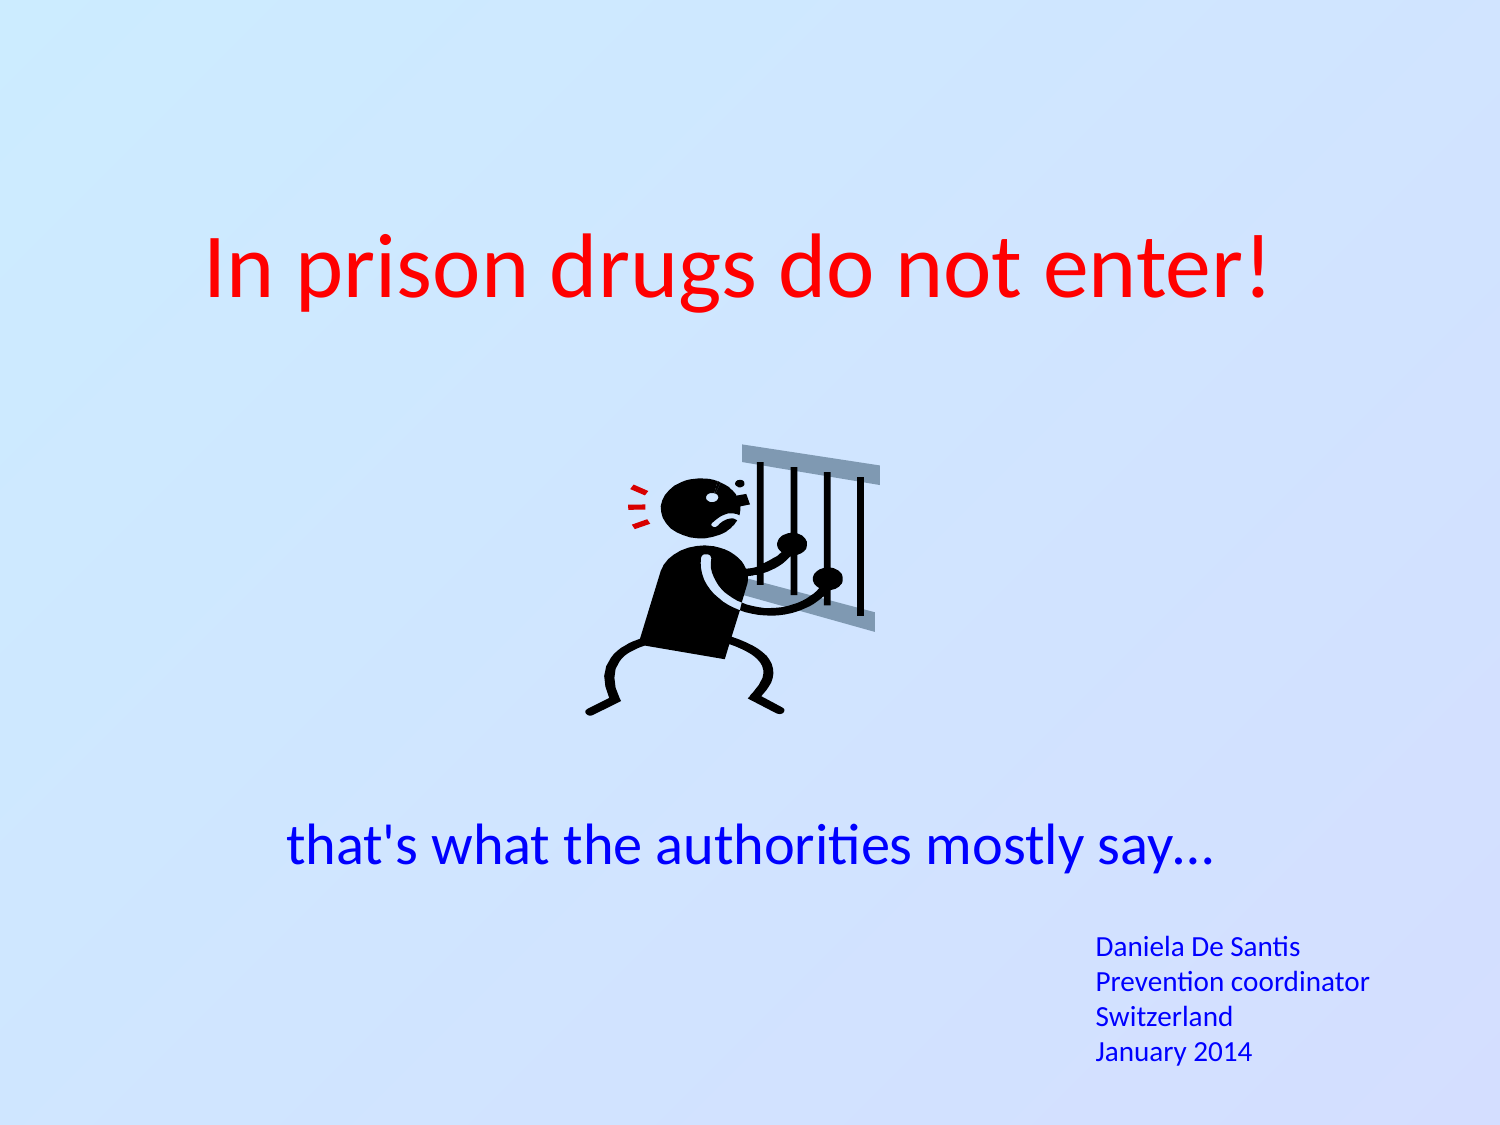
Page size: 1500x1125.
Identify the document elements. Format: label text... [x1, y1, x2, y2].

picture [584, 444, 881, 717]
subtitle that's what the authorities mostly say… [225, 798, 1275, 925]
title In prison drugs do not enter! [112, 101, 1388, 421]
text_box Daniela De Santis Prevention coordinator Switzerland January 2014 [1080, 919, 1471, 1075]
